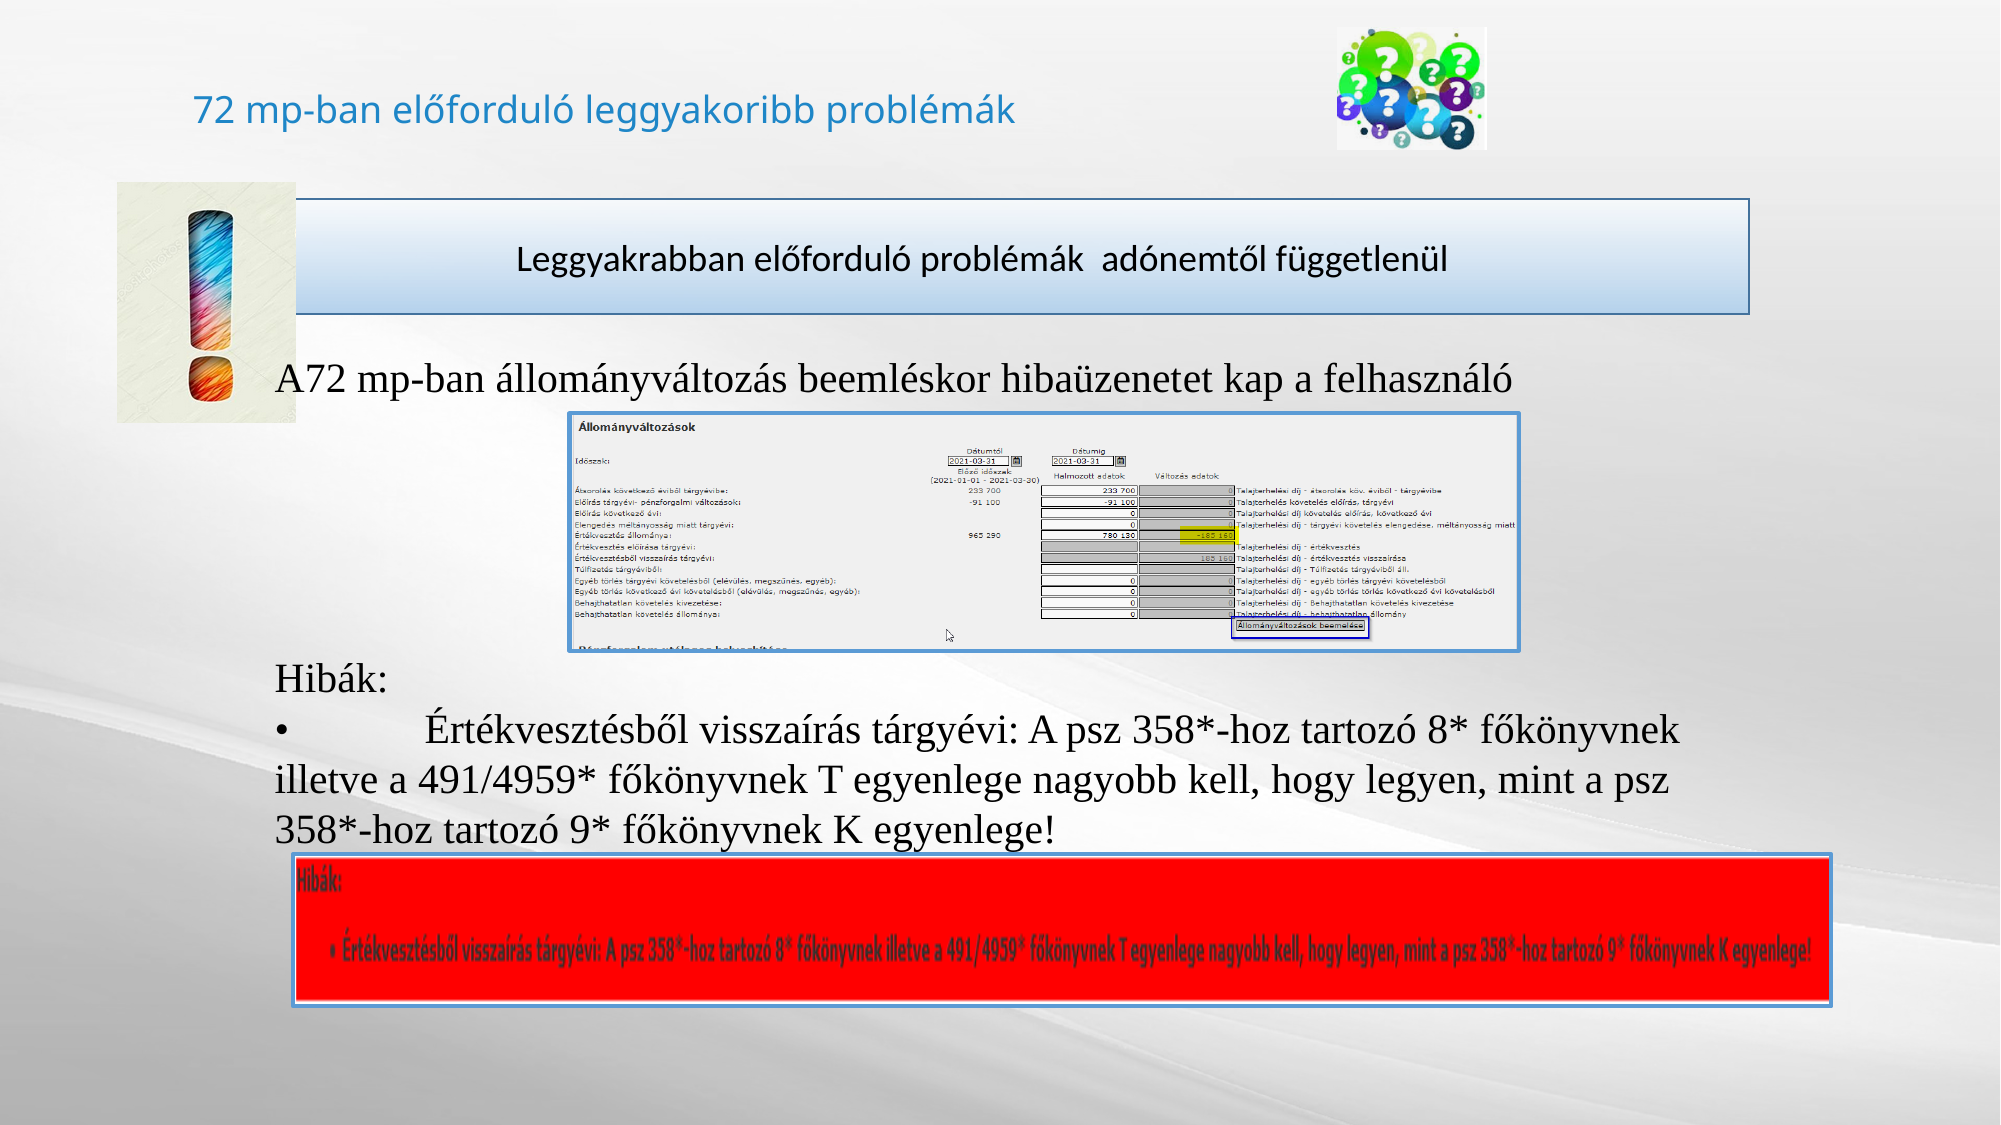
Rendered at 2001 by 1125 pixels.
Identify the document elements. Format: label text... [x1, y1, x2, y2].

title 72 mp-ban előforduló leggyakoribb problémák [177, 59, 1863, 166]
list [115, 166, 1863, 1014]
picture [0, 0, 2001, 1125]
text_box Leggyakrabban előforduló problémák adónemtől függetlenül [296, 198, 1750, 315]
text_box A72 mp-ban állományváltozás beemléskor hibaüzenetet kap a felhasználó Hibák: • Értékvesztésből visszaírás tárgyévi: A psz 358*-hoz tartozó 8* főkönyvnek illetve a 491/4959* főkönyvnek T egyenlege nagyobb kell, hogy legyen, mint a psz 358*-hoz tartozó 9* főkönyvnek K egyenlege! [259, 343, 1750, 1109]
